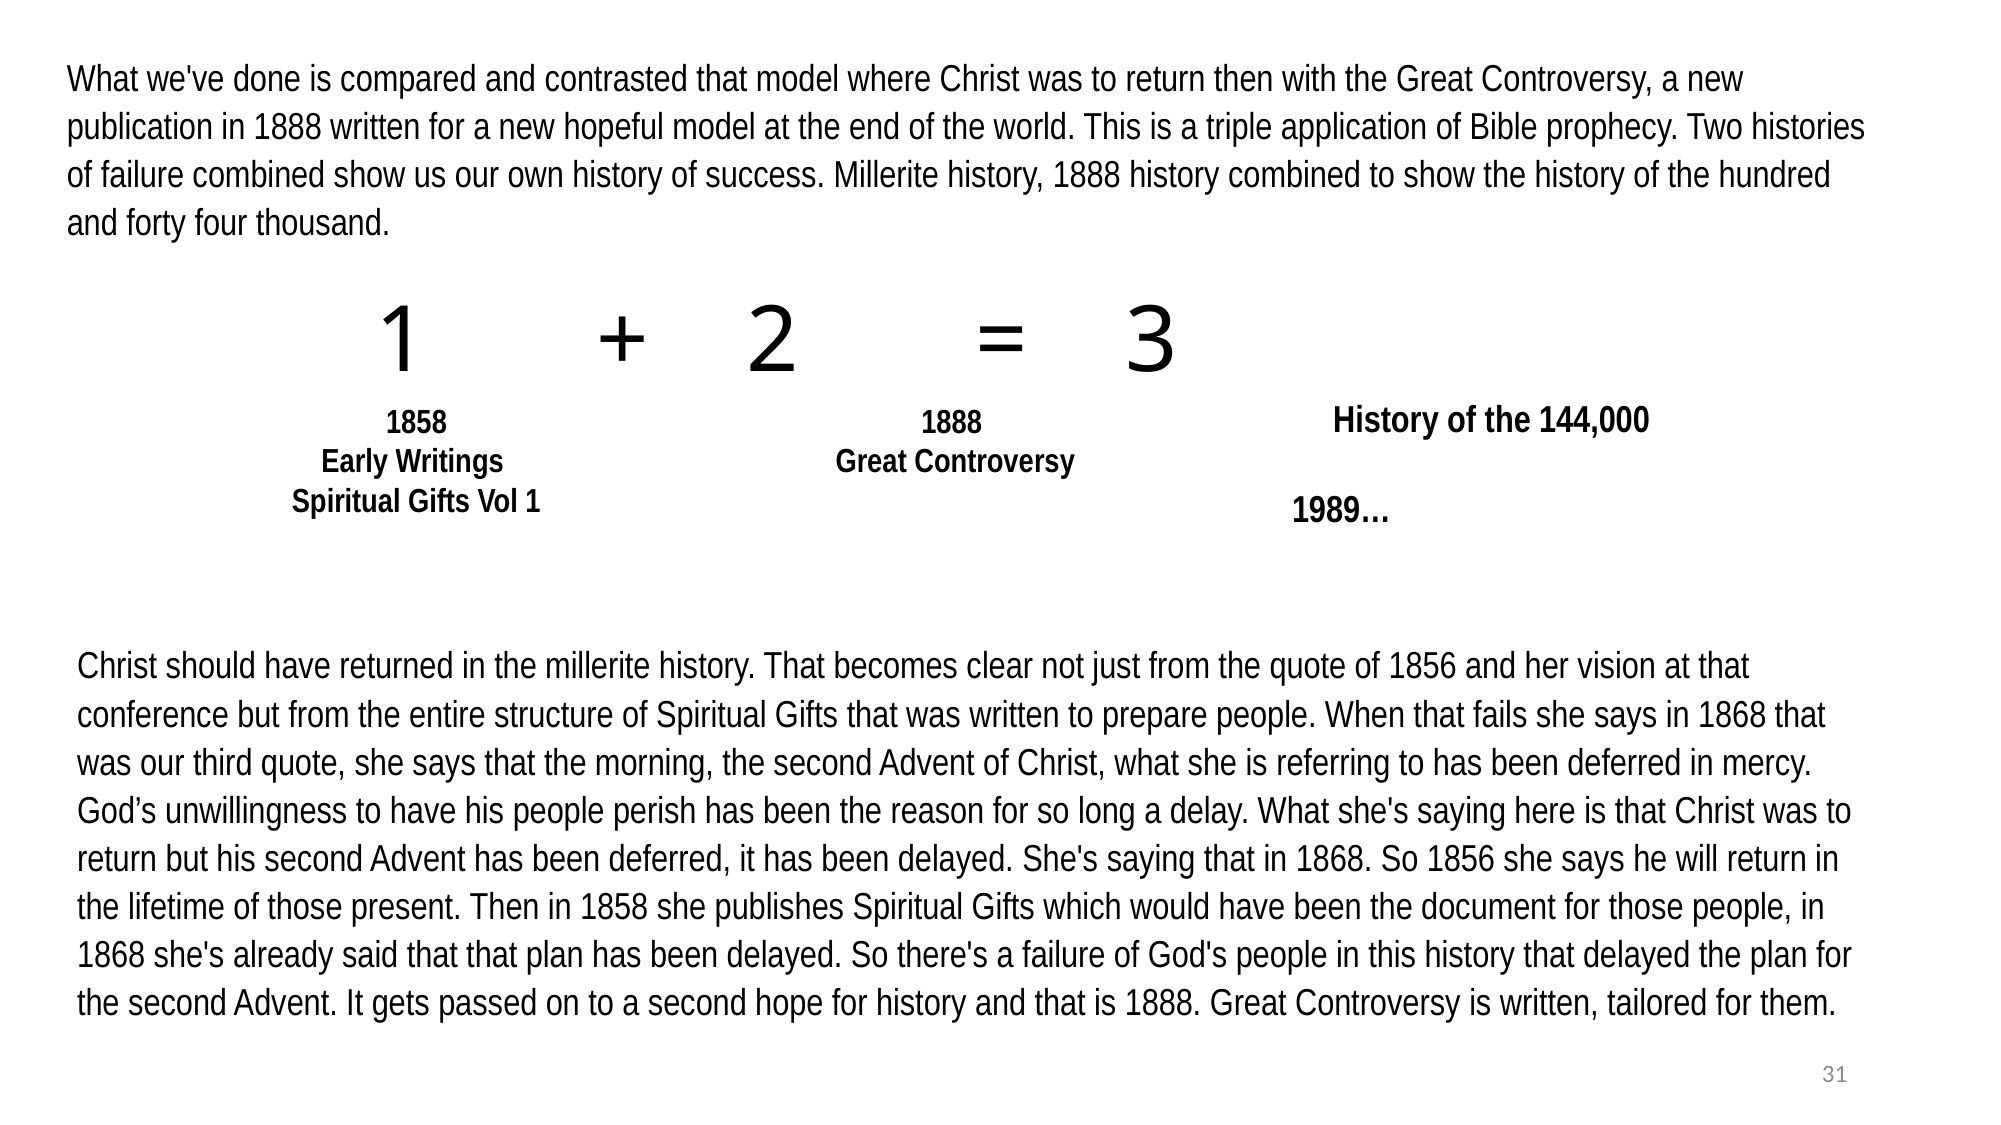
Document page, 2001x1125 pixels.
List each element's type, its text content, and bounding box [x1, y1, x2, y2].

text_box 1858 Early Writings Spiritual Gifts Vol 1 [199, 392, 634, 567]
slide_number 31 [1412, 1042, 1863, 1103]
text_box History of the 144,000 1989… [1277, 387, 1706, 537]
text_box Christ should have returned in the millerite history. That becomes clear not just from the quote of 1856 and her vision at that conference but from the entire structure of Spiritual Gifts that was written to prepare people. When that fails she says in 1868 that was our third quote, she says that the morning, the second Advent of Christ, what she is referring to has been deferred in mercy. God’s unwillingness to have his people perish has been the reason for so long a delay. What she's saying here is that Christ was to return but his second Advent has been deferred, it has been delayed. She's saying that in 1868. So 1856 she says he will return in the lifetime of those present. Then in 1858 she publishes Spiritual Gifts which would have been the document for those people, in 1868 she's already said that that plan has been delayed. So there's a failure of God's people in this history that delayed the plan for the second Advent. It gets passed on to a second hope for history and that is 1888. Great Controversy is written, tailored for them. [62, 631, 1895, 1031]
text_box What we've done is compared and contrasted that model where Christ was to return then with the Great Controversy, a new publication in 1888 written for a new hopeful model at the end of the world. This is a triple application of Bible prophecy. Two histories of failure combined show us our own history of success. Millerite history, 1888 history combined to show the history of the hundred and forty four thousand. [52, 43, 1885, 251]
text_box 1 + 2 = 3 [360, 272, 1648, 398]
text_box 1888 Great Controversy [730, 398, 1181, 527]
